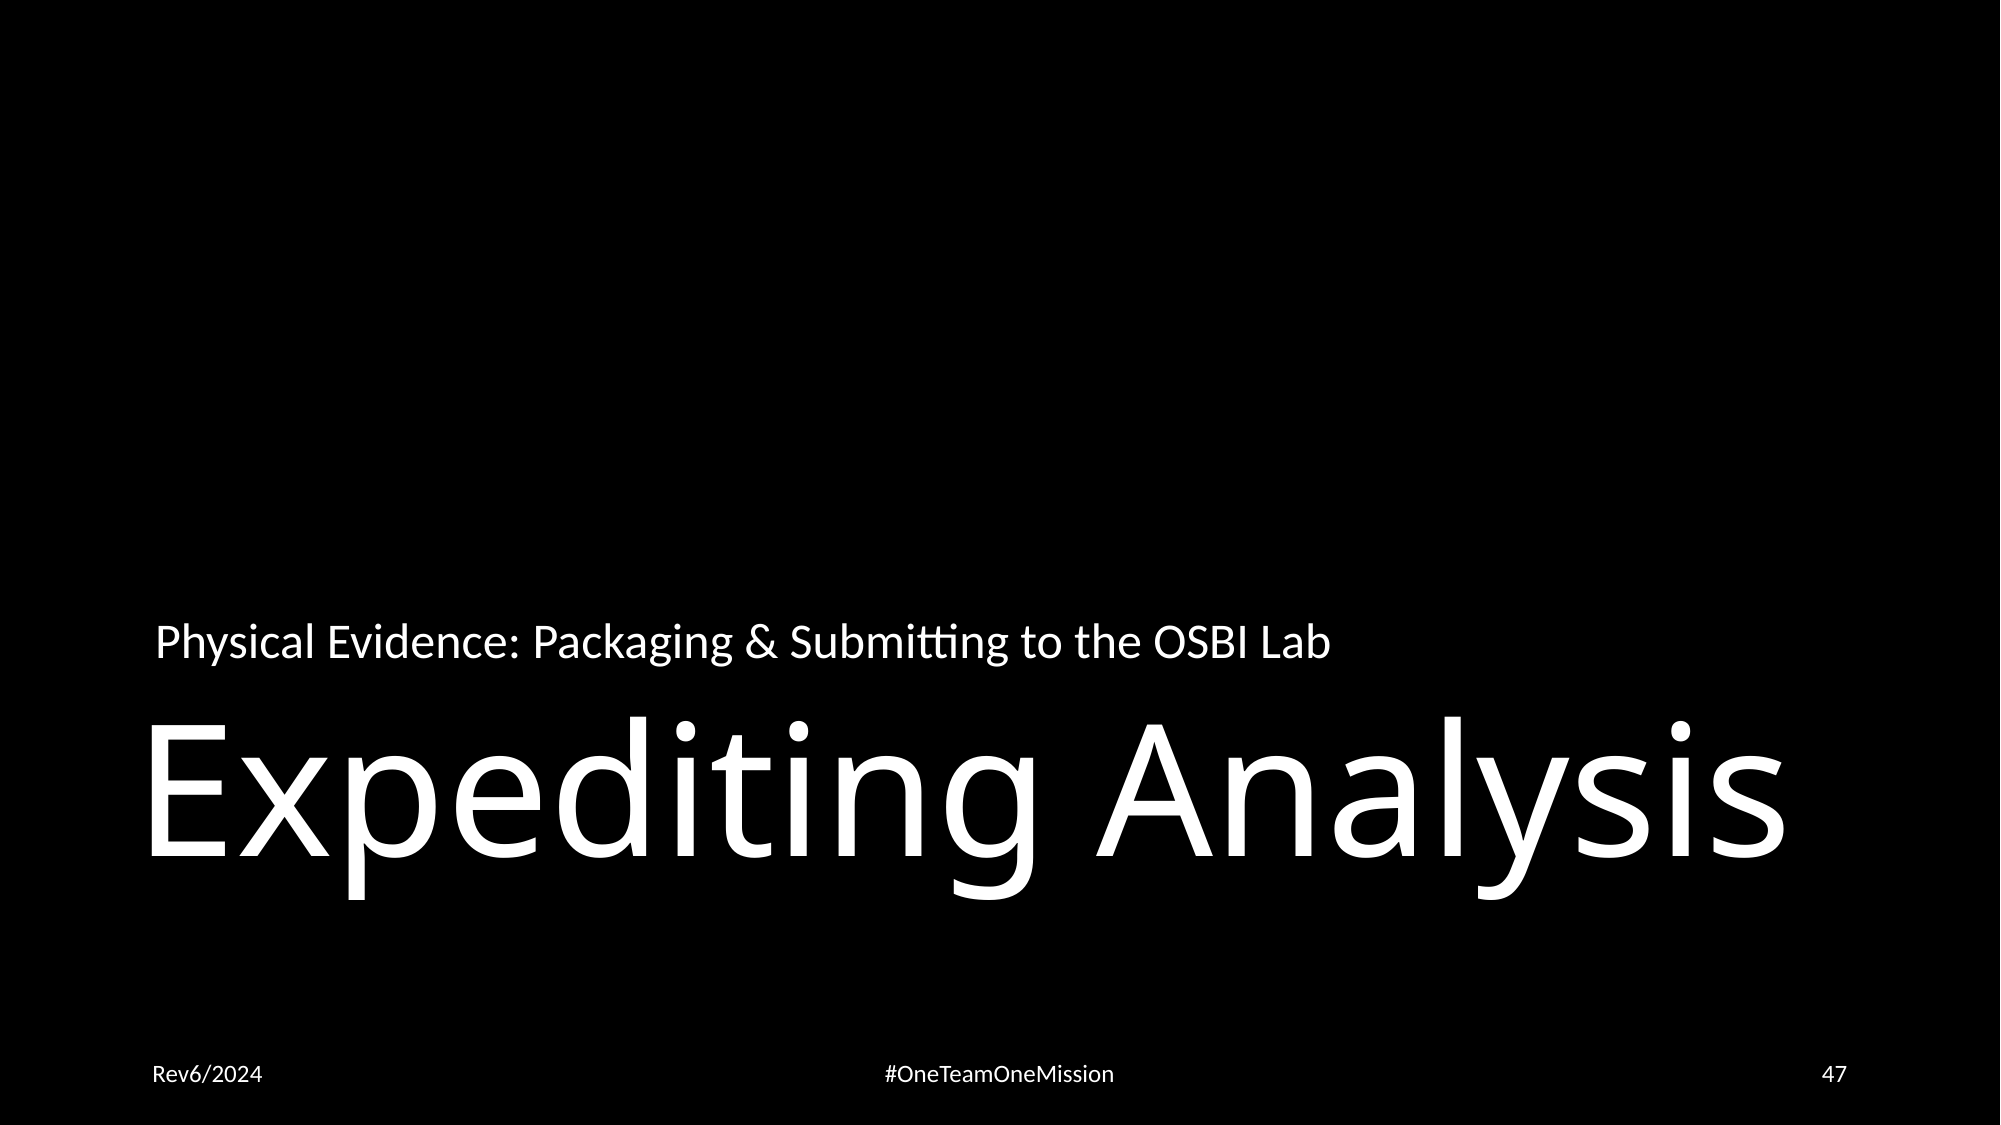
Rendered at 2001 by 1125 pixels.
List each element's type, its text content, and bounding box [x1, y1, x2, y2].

slide_number 47 [1412, 1042, 1863, 1103]
slide_number Rev6/2024 [137, 1042, 588, 1103]
footer #OneTeamOneMission [662, 1042, 1338, 1103]
list Physical Evidence: Packaging & Submitting to the OSBI Lab [140, 607, 1743, 732]
title Expediting Analysis [119, 435, 1845, 904]
